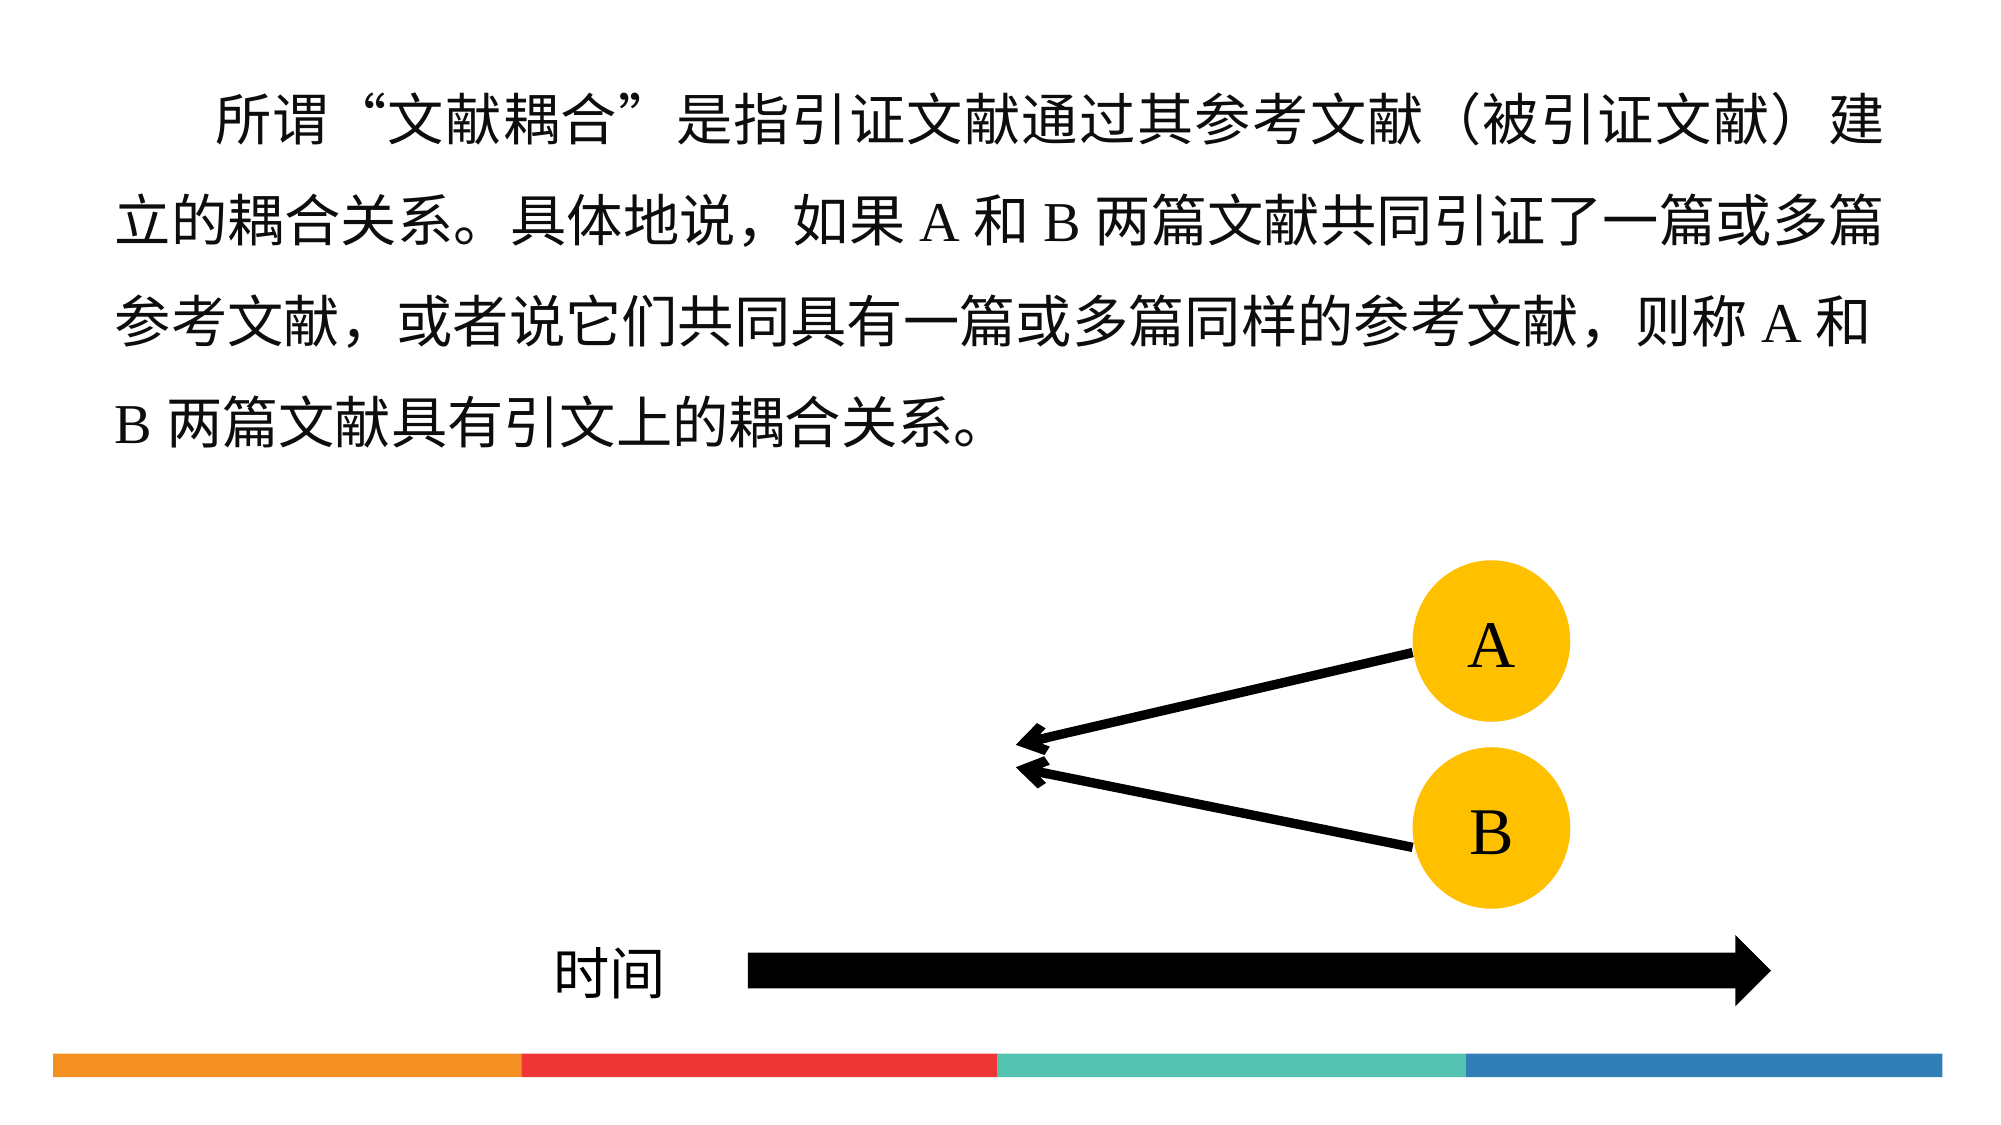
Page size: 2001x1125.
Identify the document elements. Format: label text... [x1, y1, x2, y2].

text_box [746, 932, 1773, 1009]
text_box 时间 [471, 907, 748, 1016]
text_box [1015, 767, 1413, 848]
list 所谓“文献耦合”是指引证文献通过其参考文献（被引证文献）建立的耦合关系。具体地说，如果A和B两篇文献共同引证了一篇或多篇参考文献，或者说它们共同具有一篇或多篇同样的参考文献，则称A和B两篇文献具有引文上的耦合关系。 [99, 42, 1900, 1005]
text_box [1015, 652, 1413, 745]
text_box A [1411, 559, 1572, 723]
text_box B [1413, 746, 1572, 910]
